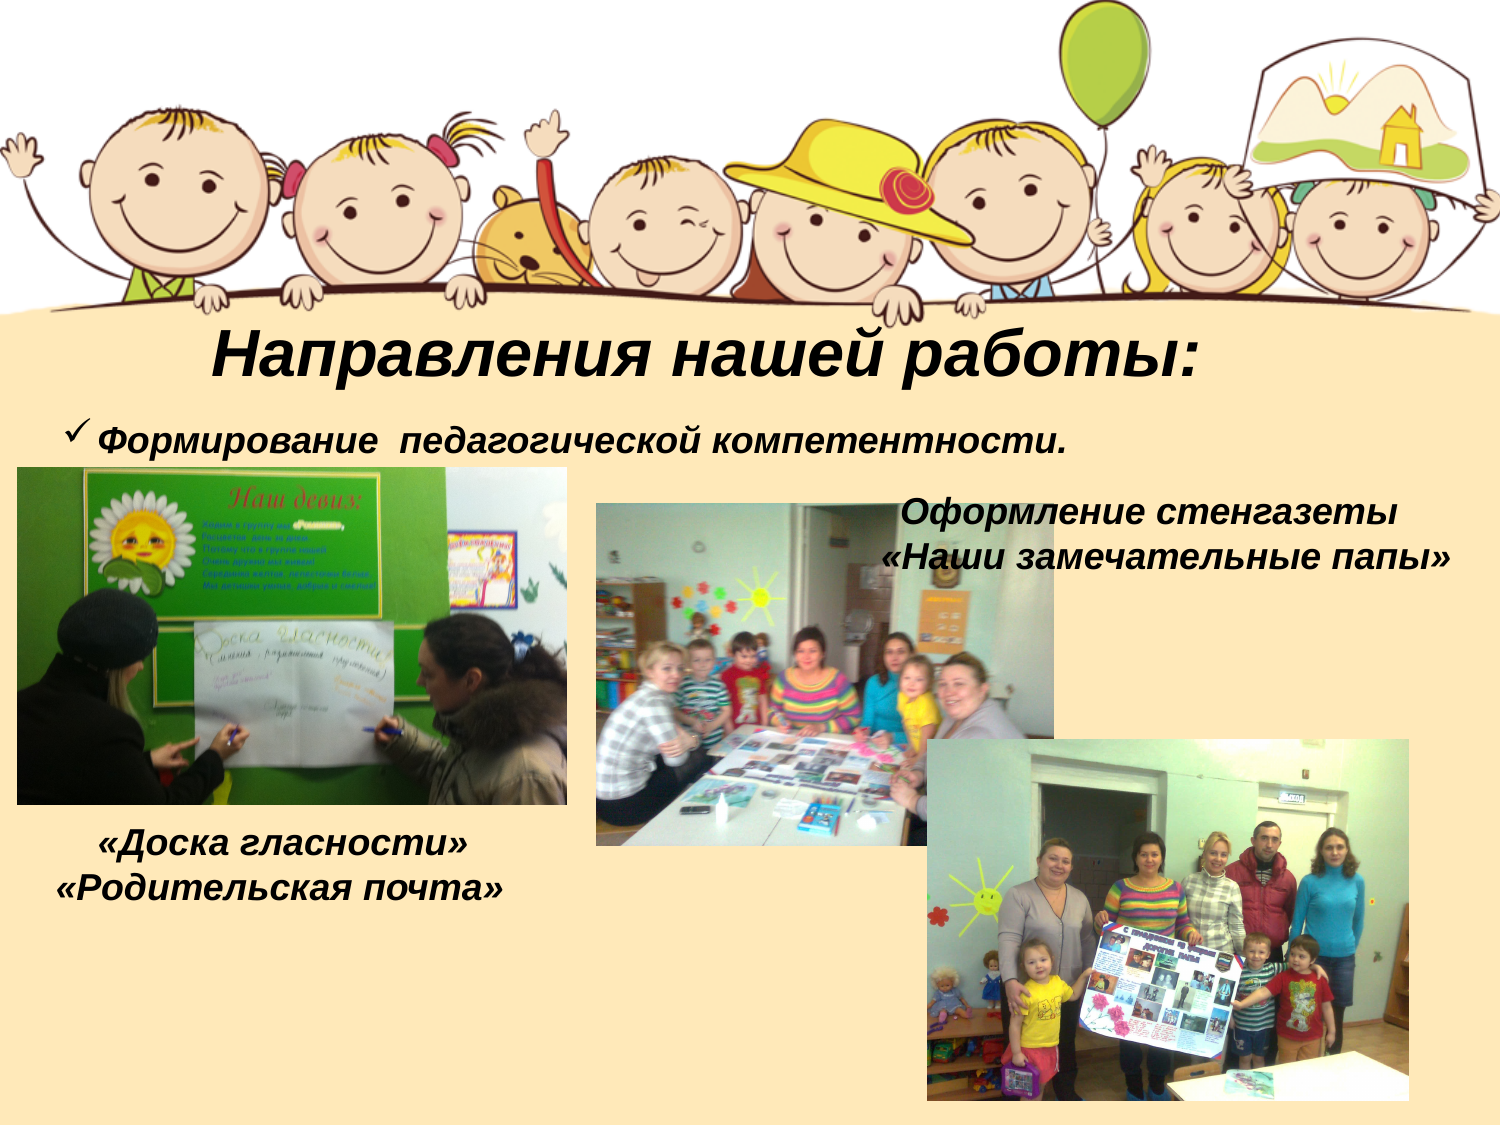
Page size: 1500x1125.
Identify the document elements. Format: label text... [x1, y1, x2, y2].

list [17, 467, 568, 805]
text_box Формирование педагогической компетентности. [29, 408, 1102, 540]
text_box «Доска гласности» «Родительская почта» [41, 813, 538, 916]
text_box Оформление стенгазеты «Наши замечательные папы» [832, 479, 1500, 585]
text_box Направления нашей работы: [159, 302, 1424, 398]
picture [0, 0, 1500, 1125]
